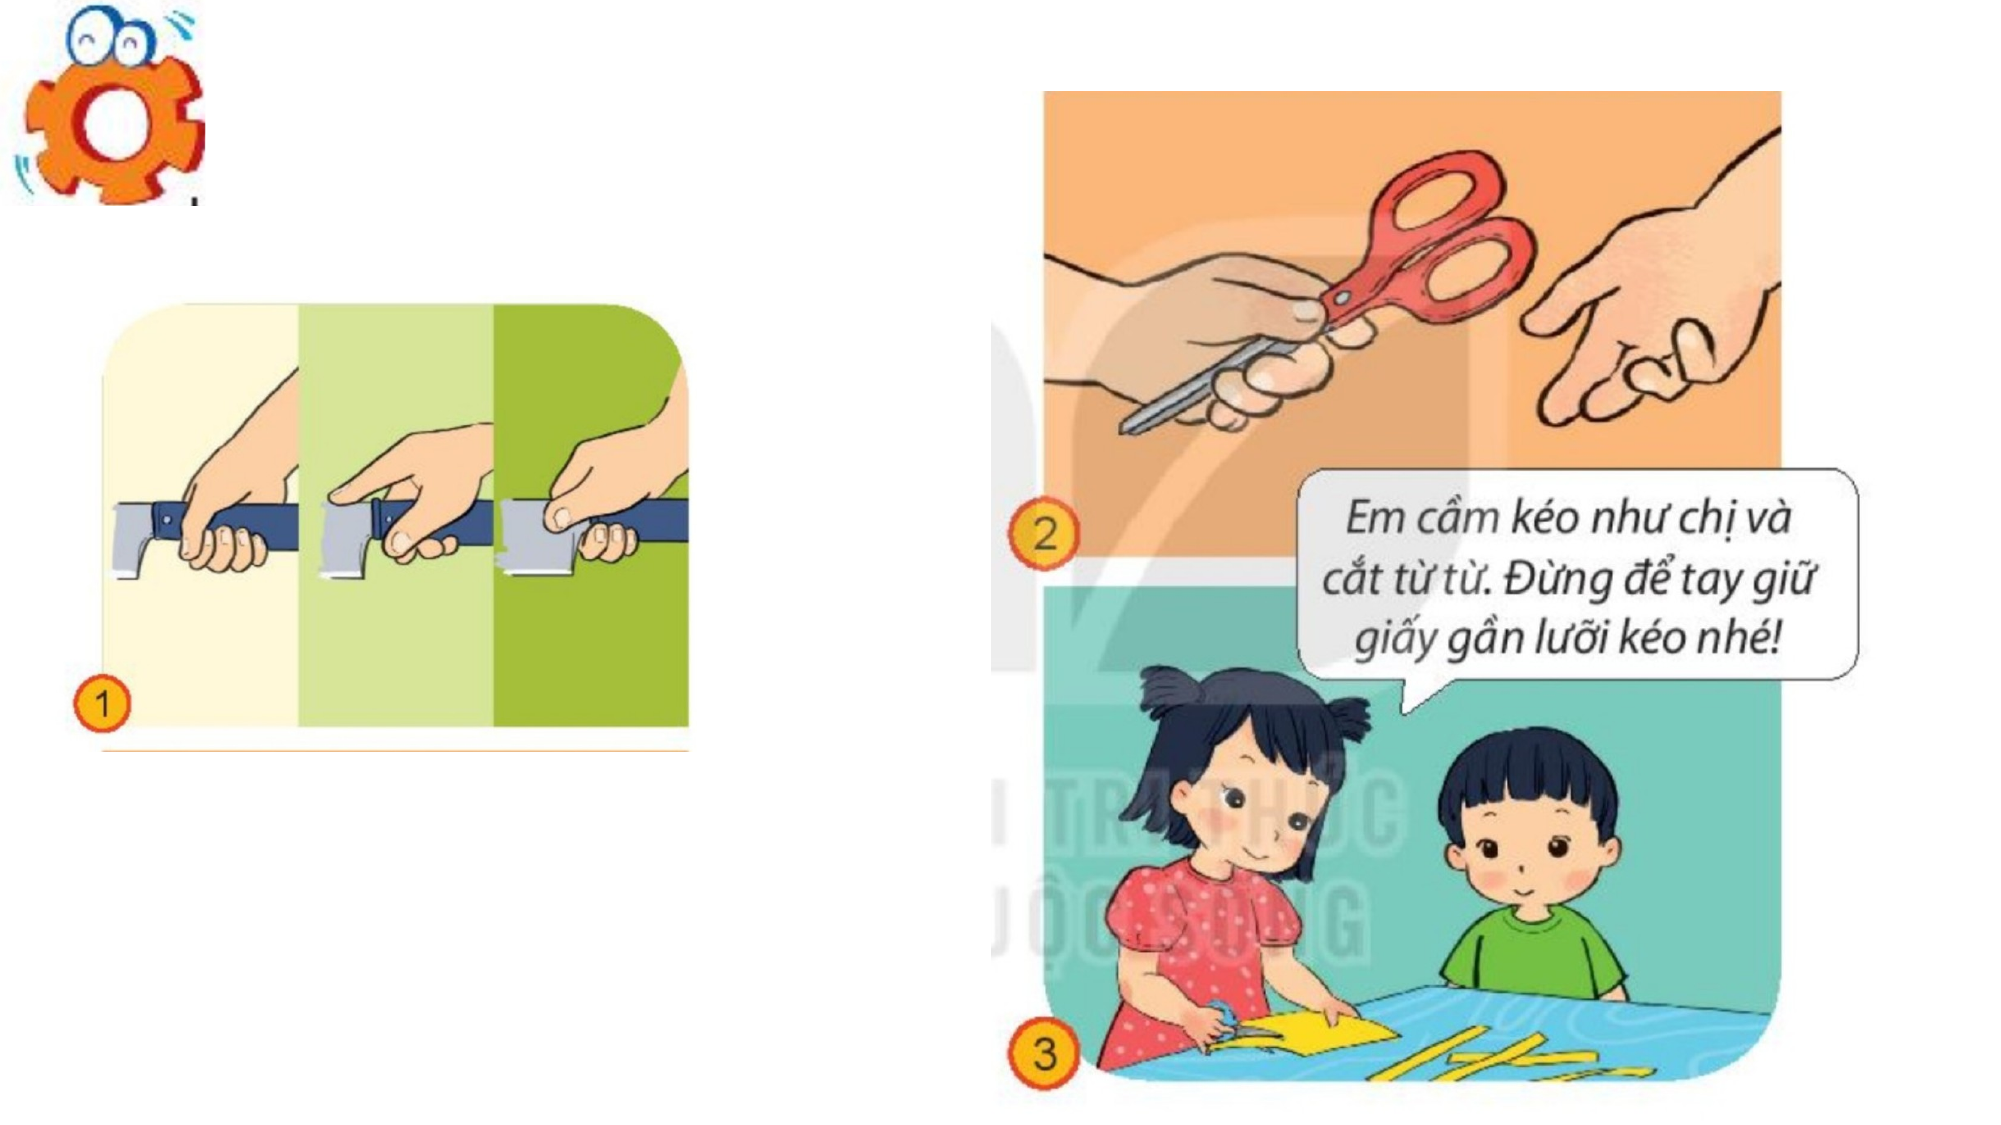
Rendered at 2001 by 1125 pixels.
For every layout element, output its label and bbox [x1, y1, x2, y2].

picture [0, 0, 206, 206]
picture [51, 295, 697, 752]
picture [991, 91, 1877, 1125]
